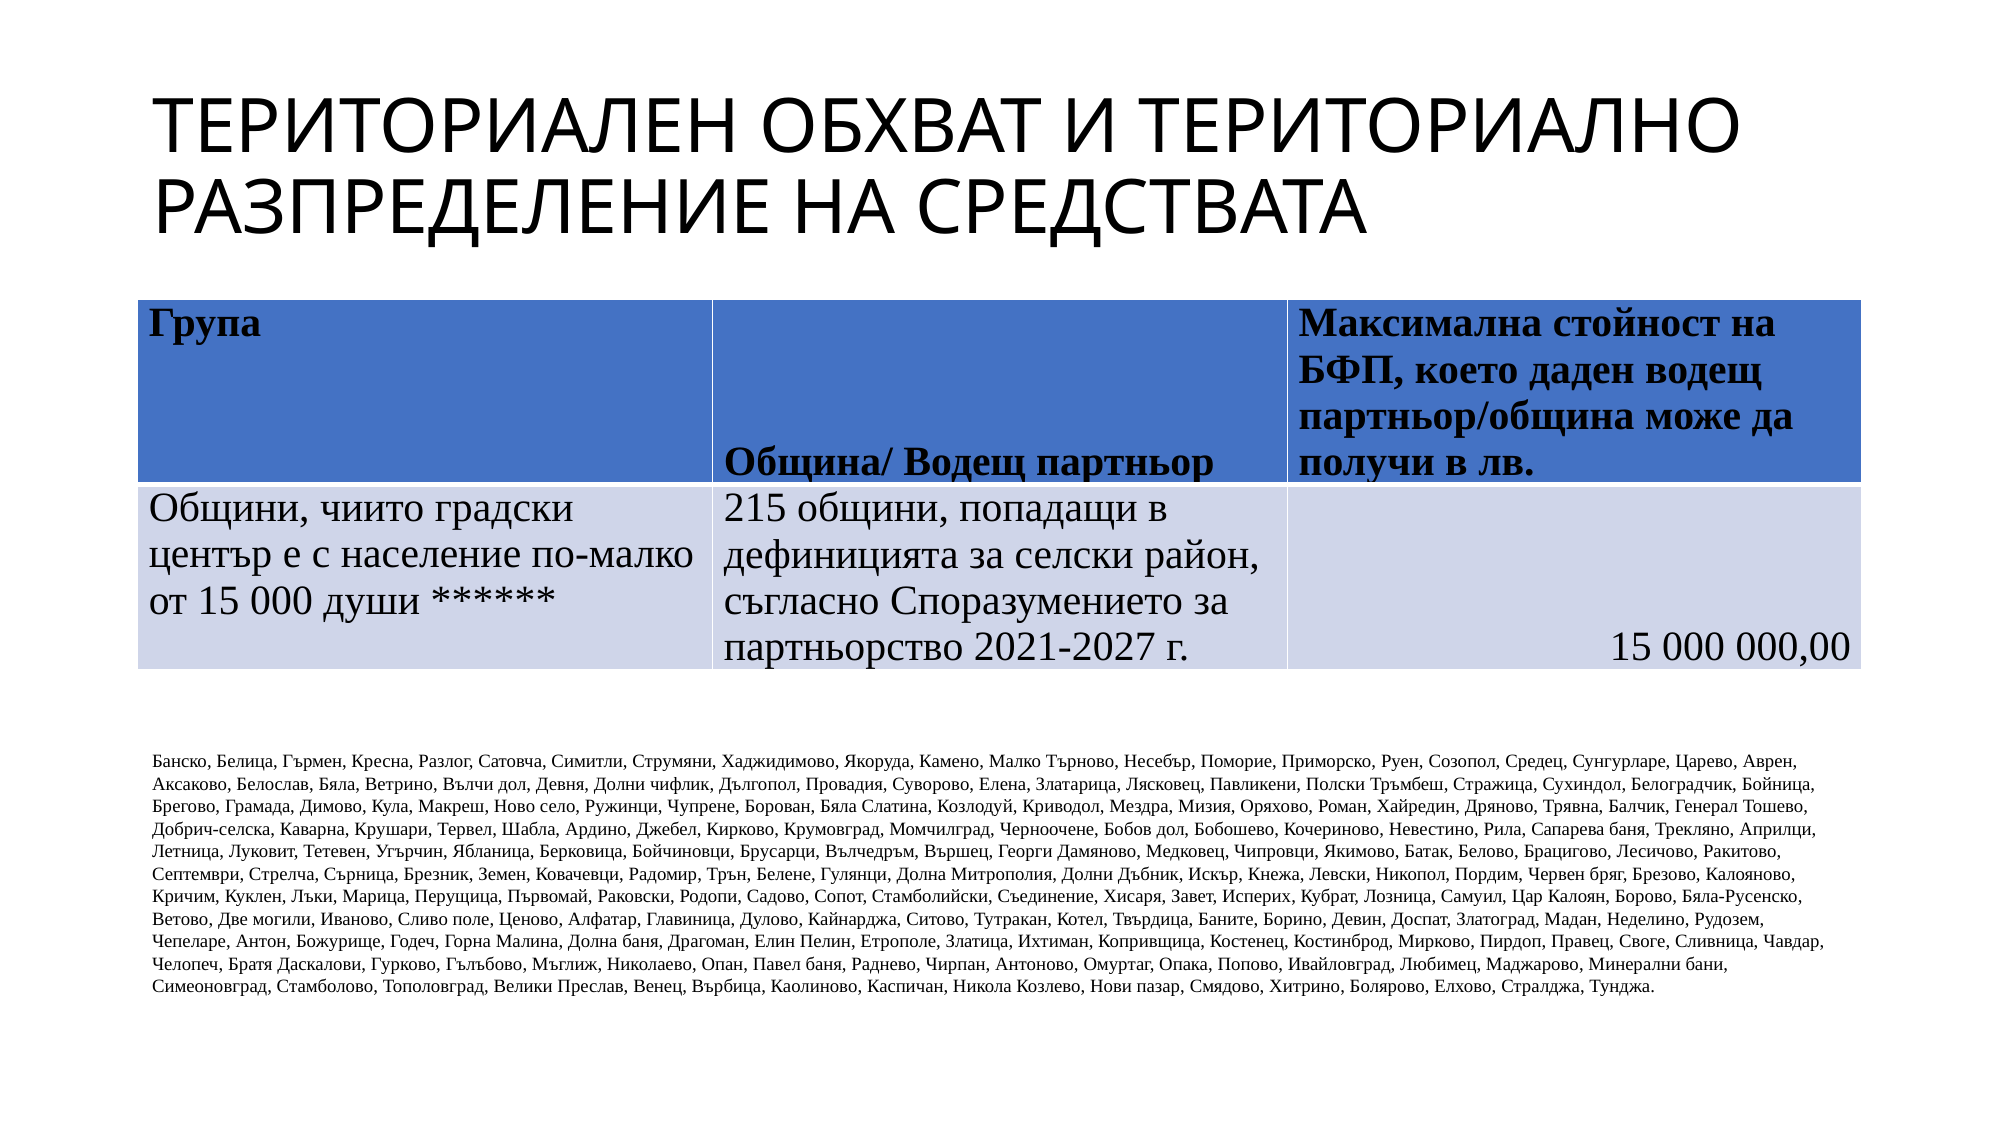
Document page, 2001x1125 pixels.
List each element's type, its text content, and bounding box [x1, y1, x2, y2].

table_header Максимална стойност на БФП, което даден водещ партньор/община може да получи в лв. [1288, 300, 1861, 482]
text_box Банско, Белица, Гърмен, Кресна, Разлог, Сатовча, Симитли, Струмяни, Хаджидимово, Якоруда, Камено, Малко Търново, Несебър, Поморие, Приморско, Руен, Созопол, Средец, Сунгурларе, Царево, Аврен, Аксаково, Белослав, Бяла, Ветрино, Вълчи дол, Девня, Долни чифлик, Дългопол, Провадия, Суворово, Елена, Златарица, Лясковец, Павликени, Полски Тръмбеш, Стражица, Сухиндол, Белоградчик, Бойница, Брегово, Грамада, Димово, Кула, Макреш, Ново село, Ружинци, Чупрене, Борован, Бяла Слатина, Козлодуй, Криводол, Мездра, Мизия, Оряхово, Роман, Хайредин, Дряново, Трявна, Балчик, Генерал Тошево, Добрич-селска, Каварна, Крушари, Тервел, Шабла, Ардино, Джебел, Кирково, Крумовград, Момчилград, Черноочене, Бобов дол, Бобошево, Кочериново, Невестино, Рила, Сапарева баня, Трекляно, Априлци, Летница, Луковит, Тетевен, Угърчин, Ябланица, Берковица, Бойчиновци, Брусарци, Вълчедръм, Вършец, Георги Дамяново, Медковец, Чипровци, Якимово, Батак, Белово, Брацигово, Лесичово, Ракитово, Септември, Стрелча, Сърница, Брезник, Земен, Ковачевци, Радомир, Трън, Белене, Гулянци, Долна Митрополия, Долни Дъбник, Искър, Кнежа, Левски, Никопол, Пордим, Червен бряг, Брезово, Калояново, Кричим, Куклен, Лъки, Марица, Перущица, Първомай, Раковски, Родопи, Садово, Сопот, Стамболийски, Съединение, Хисаря, Завет, Исперих, Кубрат, Лозница, Самуил, Цар Калоян, Борово, Бяла-Русенско, Ветово, Две могили, Иваново, Сливо поле, Ценово, Алфатар, Главиница, Дулово, Кайнарджа, Ситово, Тутракан, Котел, Твърдица, Баните, Борино, Девин, Доспат, Златоград, Мадан, Неделино, Рудозем, Чепеларе, Антон, Божурище, Годеч, Горна Малина, Долна баня, Драгоман, Елин Пелин, Етрополе, Златица, Ихтиман, Копривщица, Костенец, Костинброд, Мирково, Пирдоп, Правец, Своге, Сливница, Чавдар, Челопеч, Братя Даскалови, Гурково, Гълъбово, Мъглиж, Николаево, Опан, Павел баня, Раднево, Чирпан, Антоново, Омуртаг, Опака, Попово, Ивайловград, Любимец, Маджарово, Минерални бани, Симеоновград, Стамболово, Тополовград, Велики Преслав, Венец, Върбица, Каолиново, Каспичан, Никола Козлево, Нови пазар, Смядово, Хитрино, Болярово, Елхово, Стралджа, Тунджа. [137, 741, 1846, 1049]
table_cell 15 000 000,00 [1288, 487, 1861, 669]
table_header Община/ Водещ партньор [713, 300, 1287, 482]
table_cell Общини, чиито градски център е с население по-малко от 15 000 души ****** [138, 487, 712, 669]
table_header Група [138, 300, 712, 482]
title ТЕРИТОРИАЛЕН ОБХВАТ И ТЕРИТОРИАЛНО РАЗПРЕДЕЛЕНИЕ НА СРЕДСТВАТА [137, 59, 1863, 278]
table_cell 215 общини, попадащи в дефиницията за селски район, съгласно Споразумението за партньорство 2021-2027 г. [713, 487, 1287, 669]
